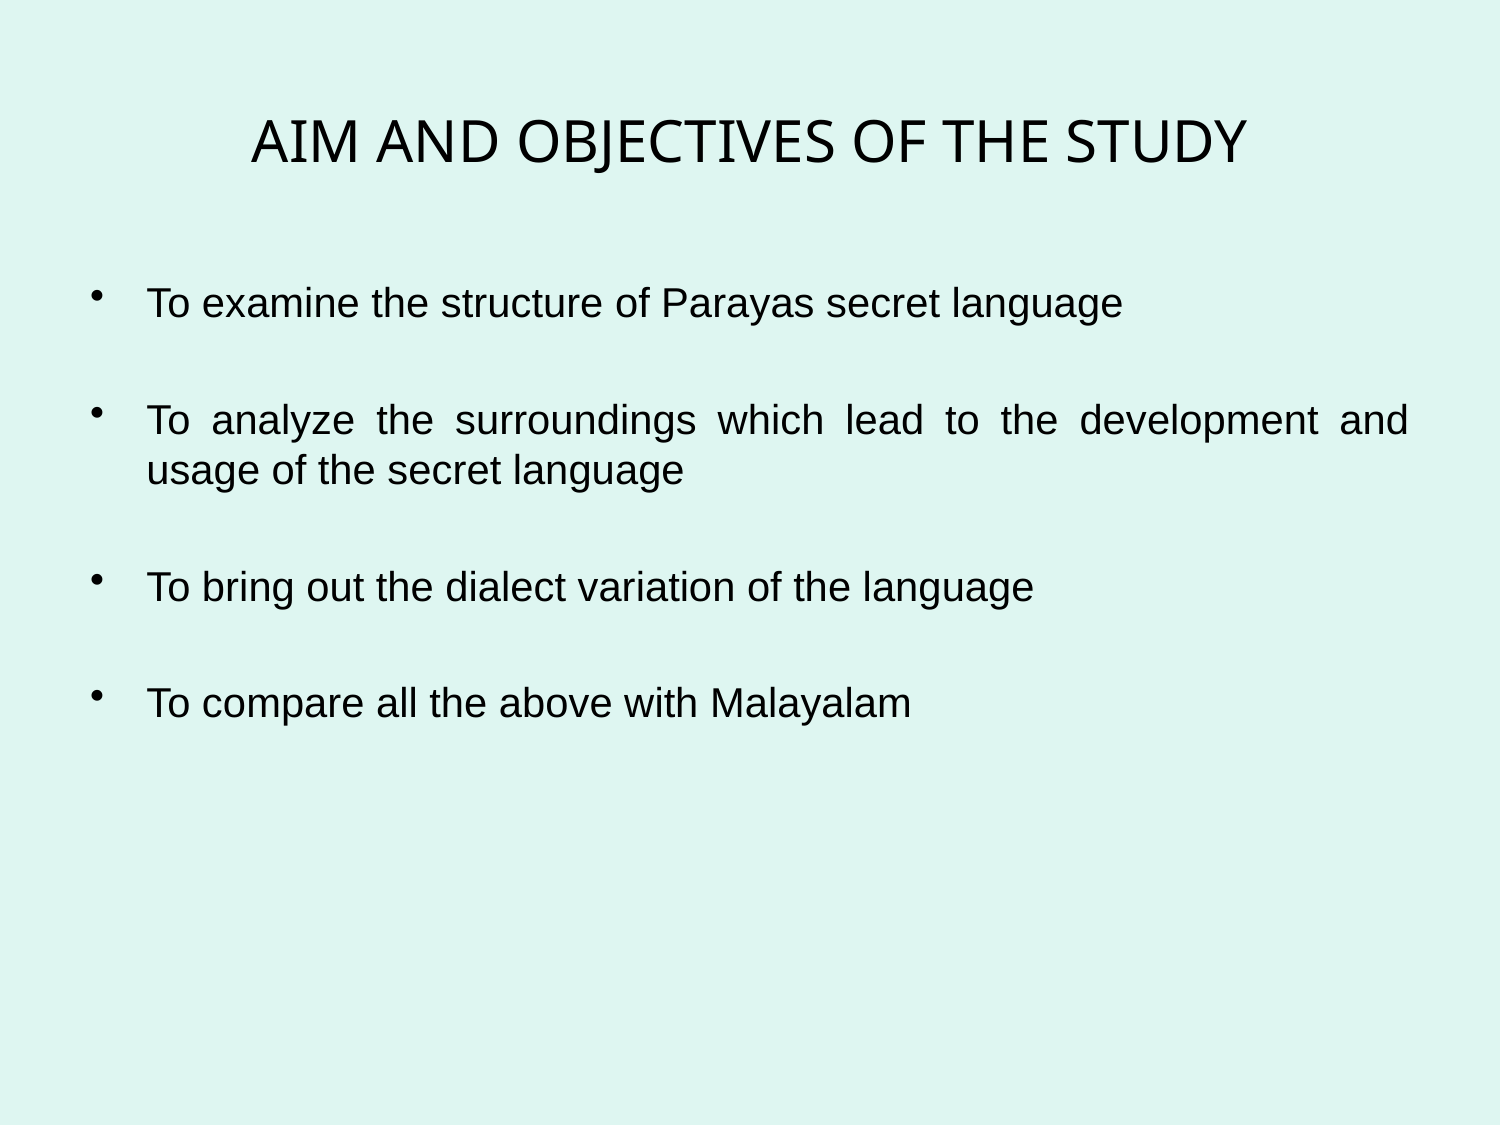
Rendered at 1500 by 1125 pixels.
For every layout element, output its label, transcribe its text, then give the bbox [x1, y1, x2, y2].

list To examine the structure of Parayas secret language To analyze the surroundings which lead to the development and usage of the secret language To bring out the dialect variation of the language To compare all the above with Malayalam [74, 199, 1426, 943]
title AIM AND OBJECTIVES OF THE STUDY [74, 44, 1426, 199]
